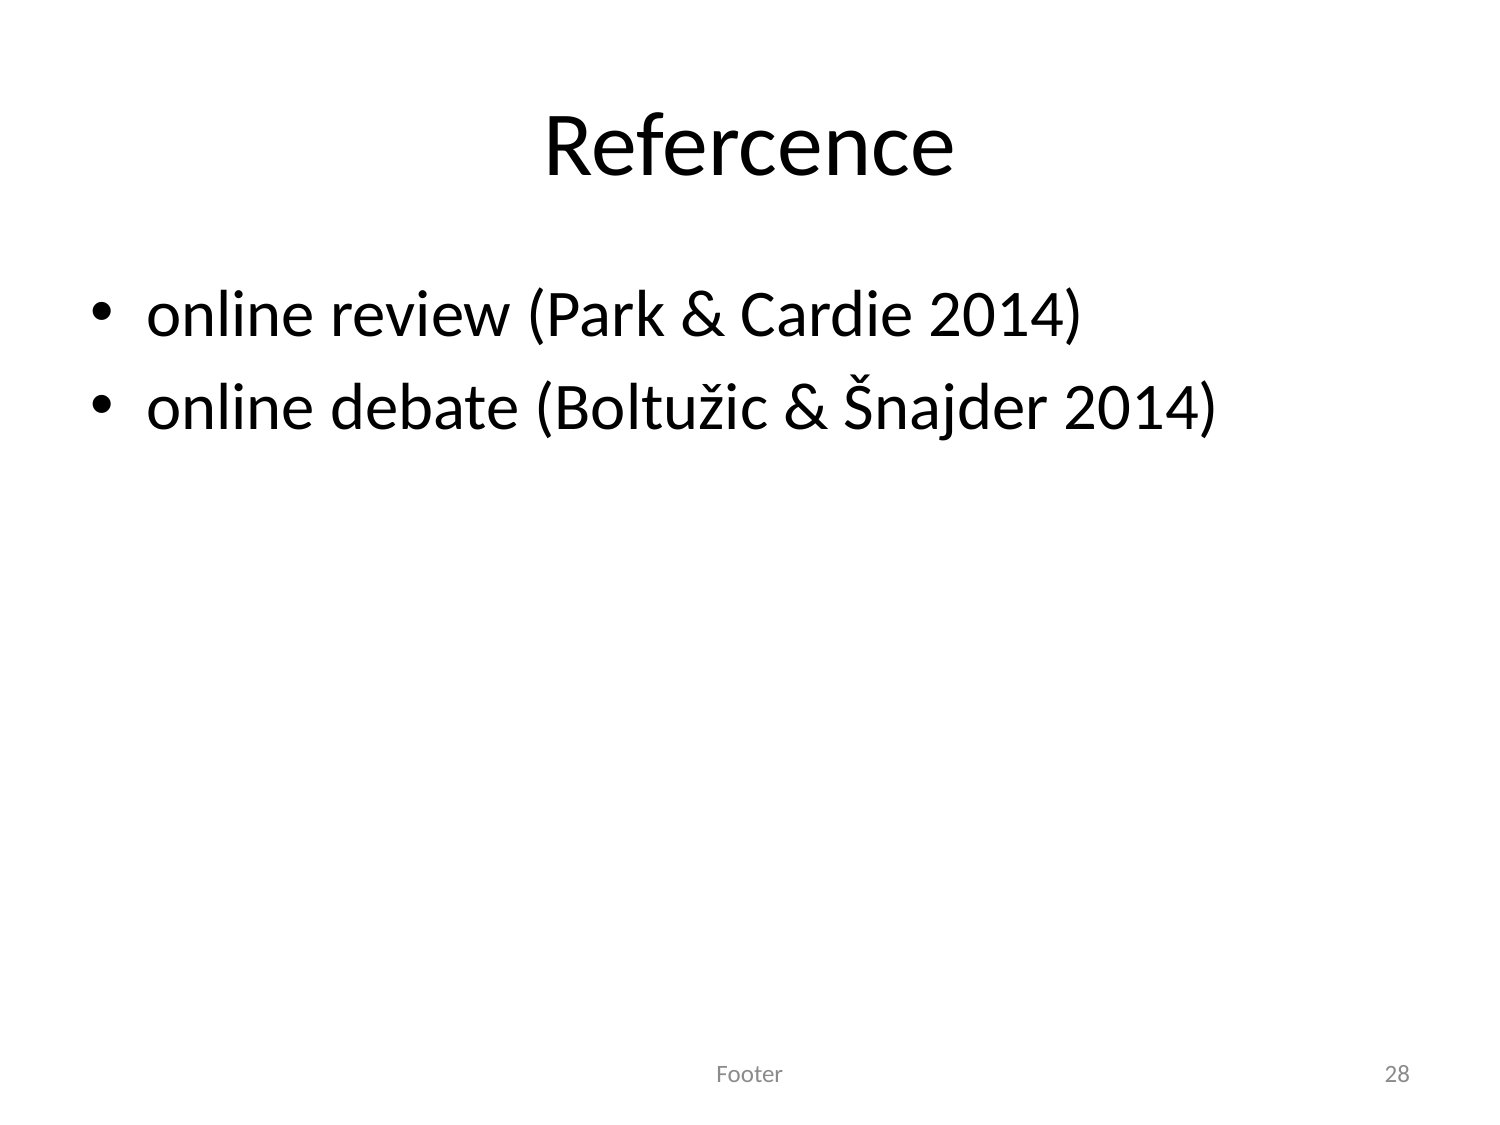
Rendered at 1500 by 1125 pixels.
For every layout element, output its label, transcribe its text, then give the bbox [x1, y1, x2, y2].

list online review (Park & Cardie 2014) online debate (Boltužic & Šnajder 2014) [75, 262, 1425, 1005]
slide_number 28 [1074, 1042, 1425, 1103]
footer Footer [512, 1042, 988, 1103]
title Refercence [75, 45, 1425, 233]
